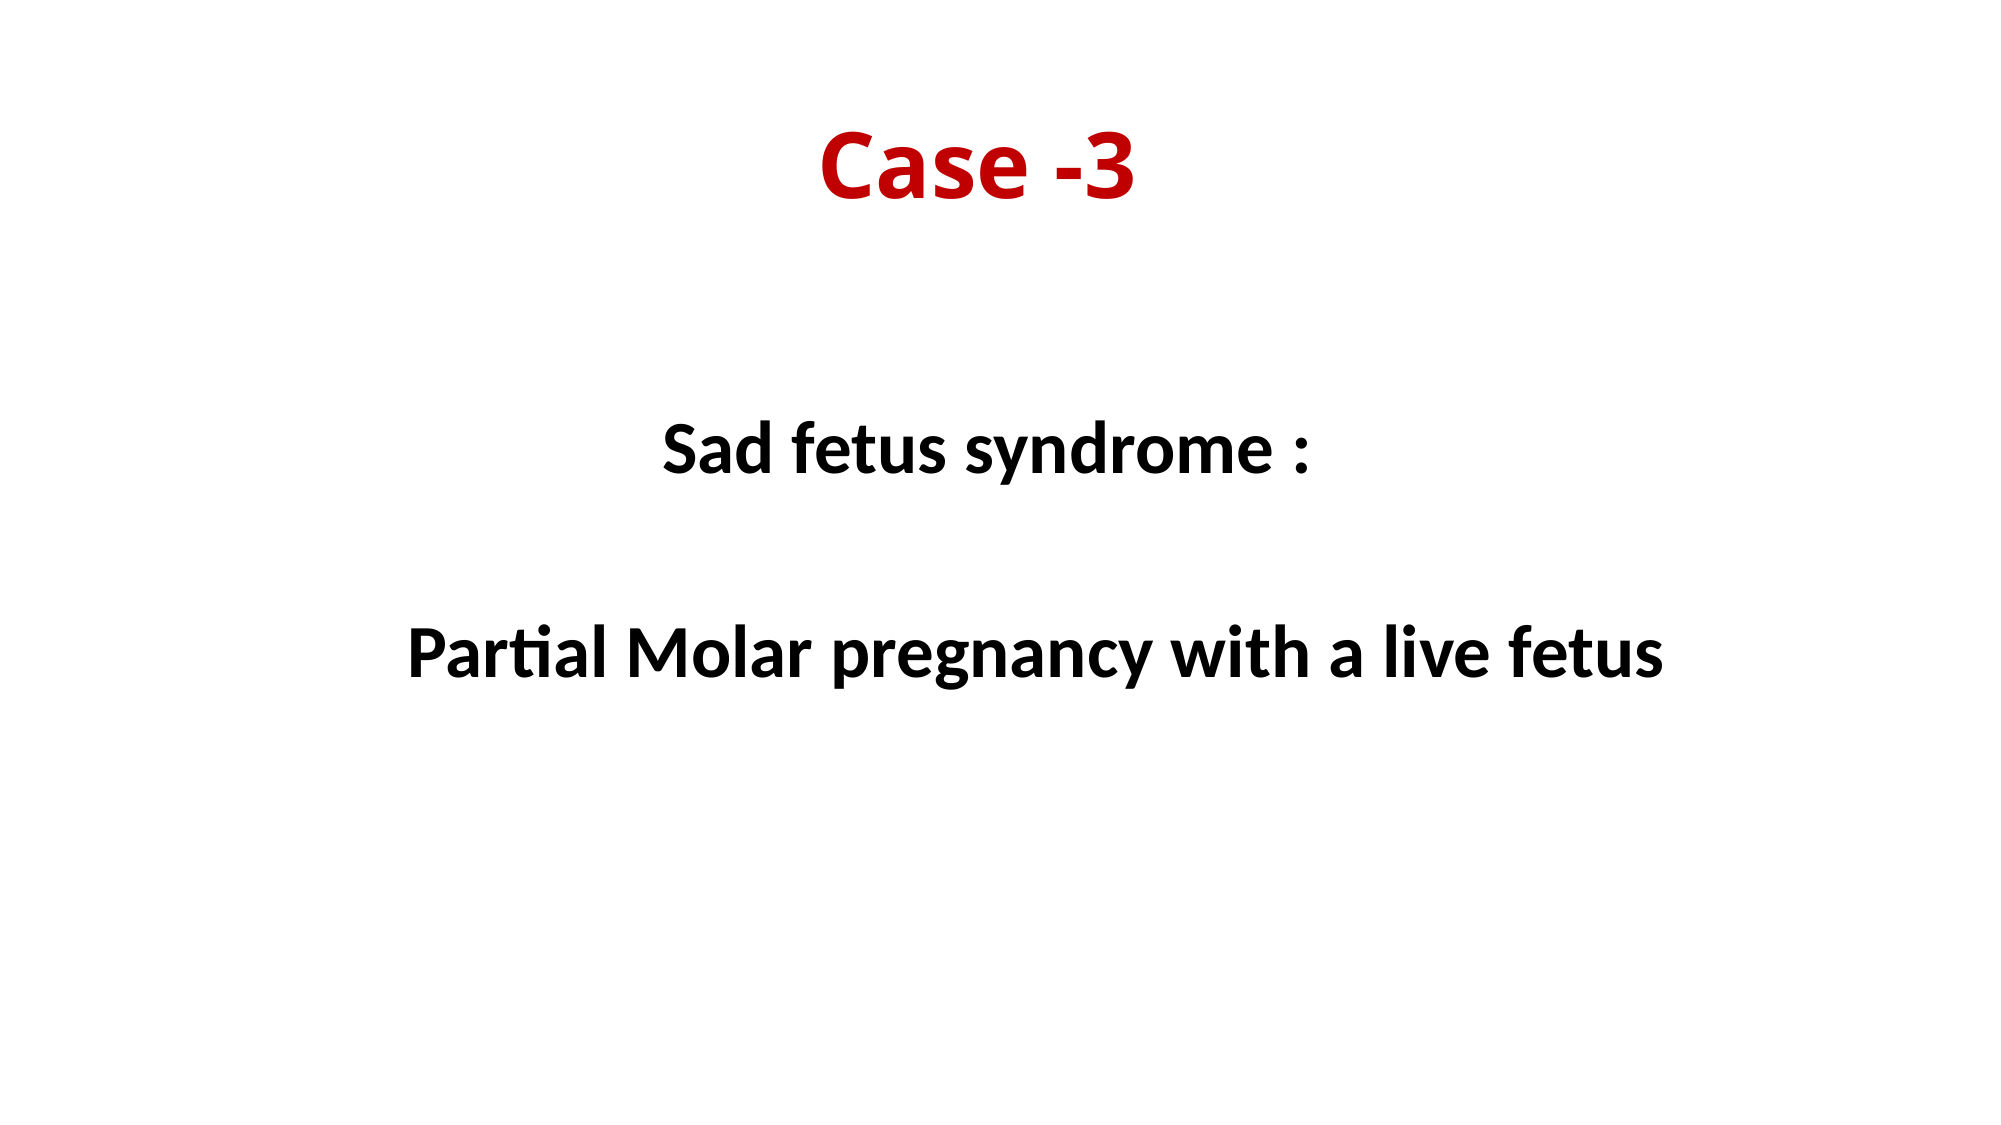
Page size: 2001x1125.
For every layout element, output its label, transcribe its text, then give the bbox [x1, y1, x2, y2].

list Sad fetus syndrome : Partial Molar pregnancy with a live fetus [137, 299, 1863, 1014]
title Case -3 [137, 59, 1863, 278]
